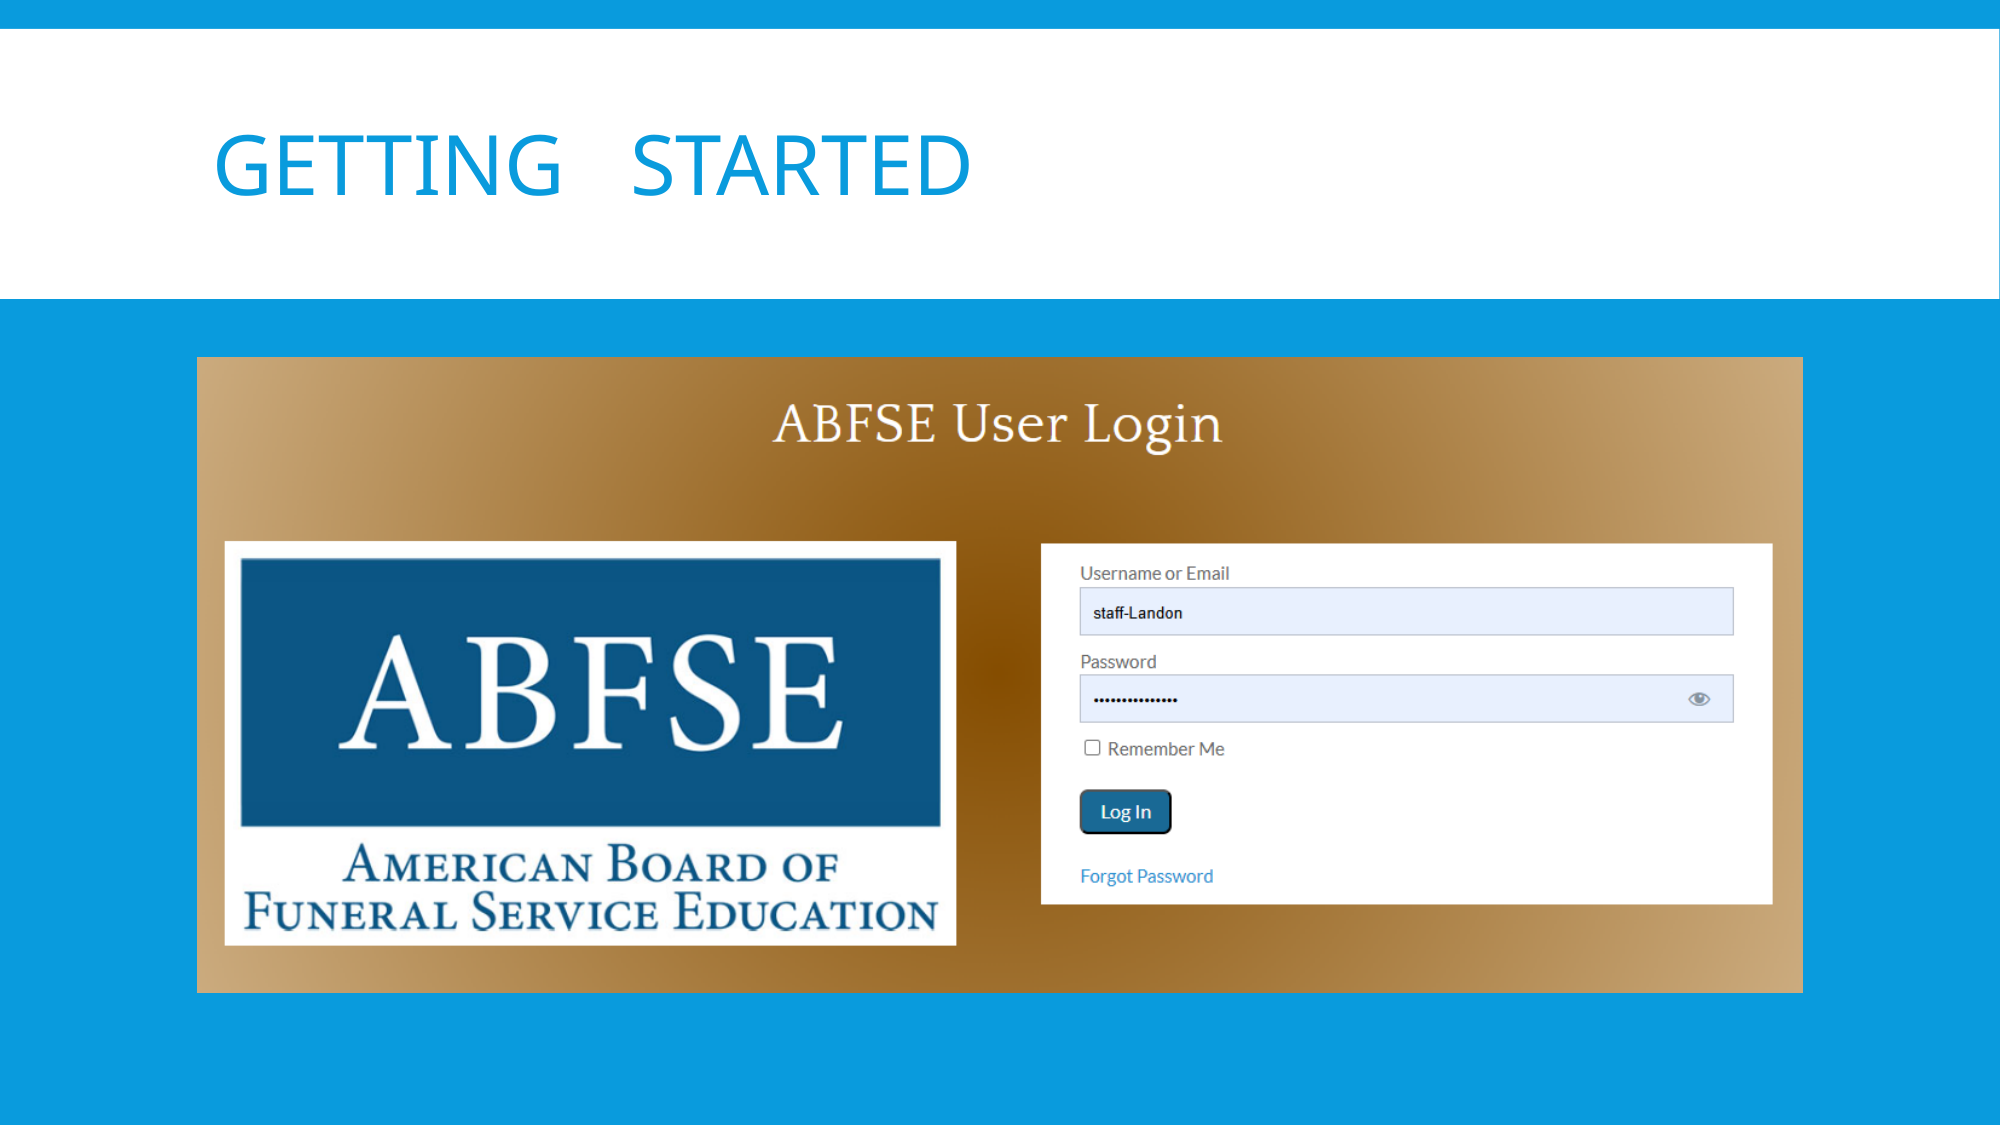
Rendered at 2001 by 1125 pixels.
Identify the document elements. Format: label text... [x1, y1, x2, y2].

title Getting started [197, 46, 1803, 295]
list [197, 357, 1803, 993]
